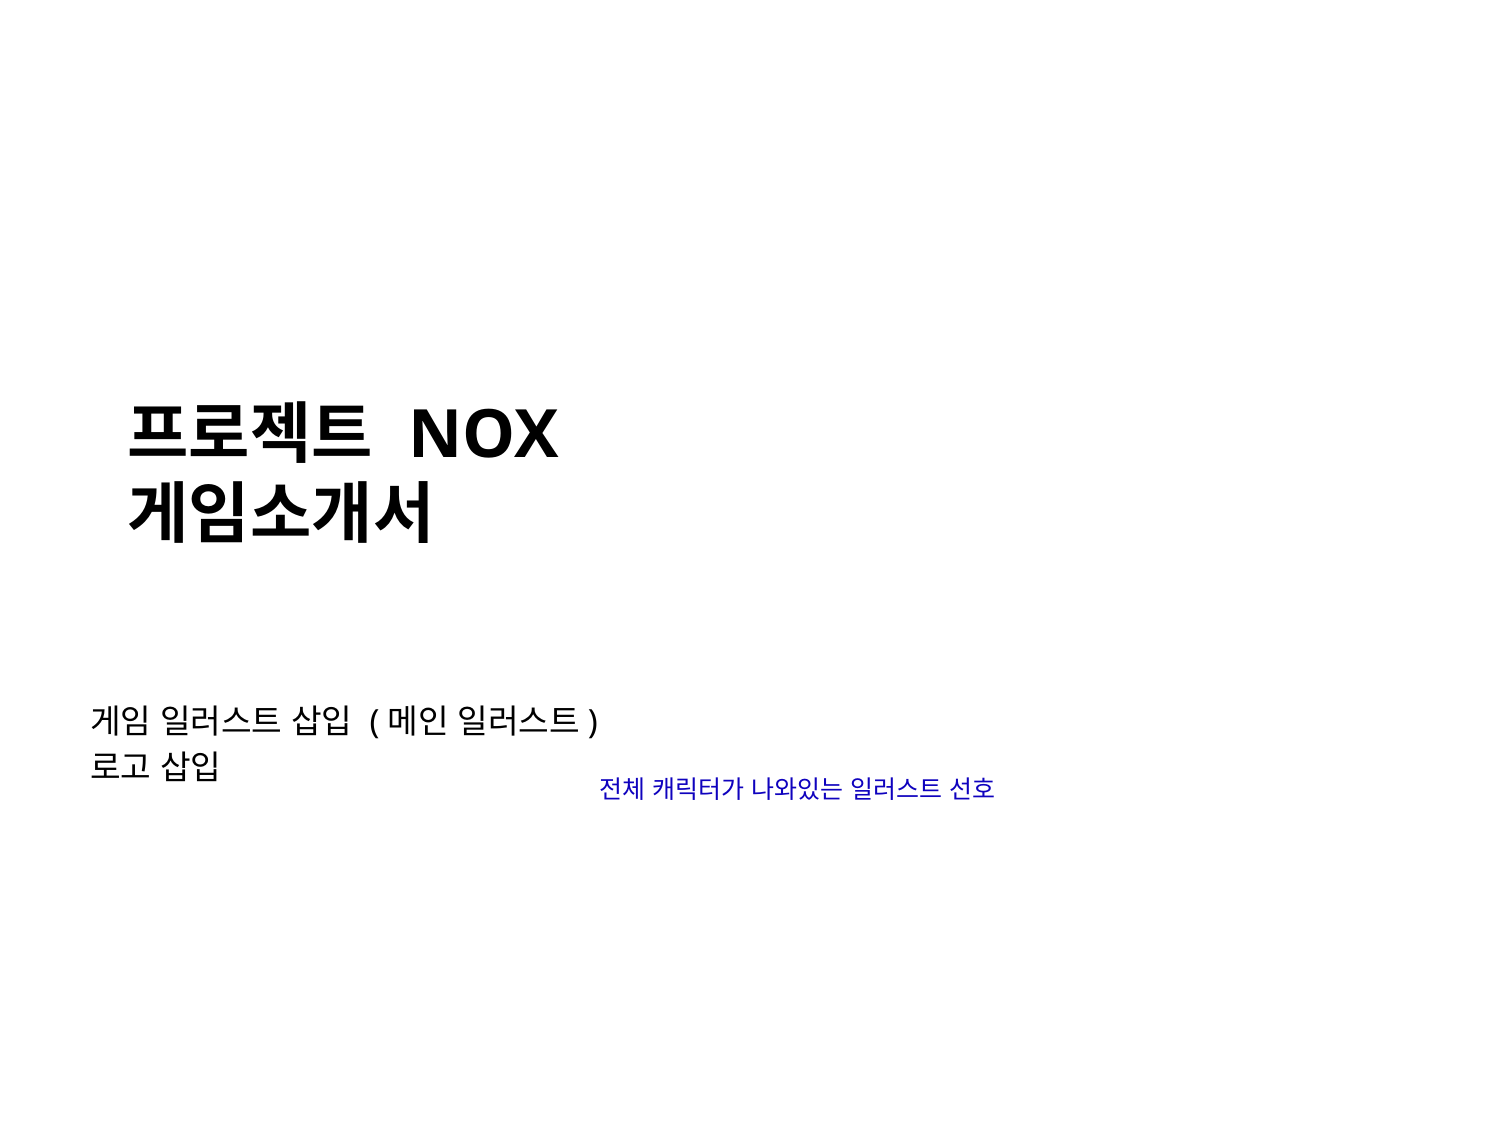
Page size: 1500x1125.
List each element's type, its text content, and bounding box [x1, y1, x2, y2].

text_box 게임 일러스트 삽입 (메인 일러스트) 로고 삽입 [74, 692, 1425, 887]
title 프로젝트 NOX 게임소개서 [112, 349, 1388, 591]
text_box 전체 캐릭터가 나와있는 일러스트 선호 [584, 765, 1140, 887]
